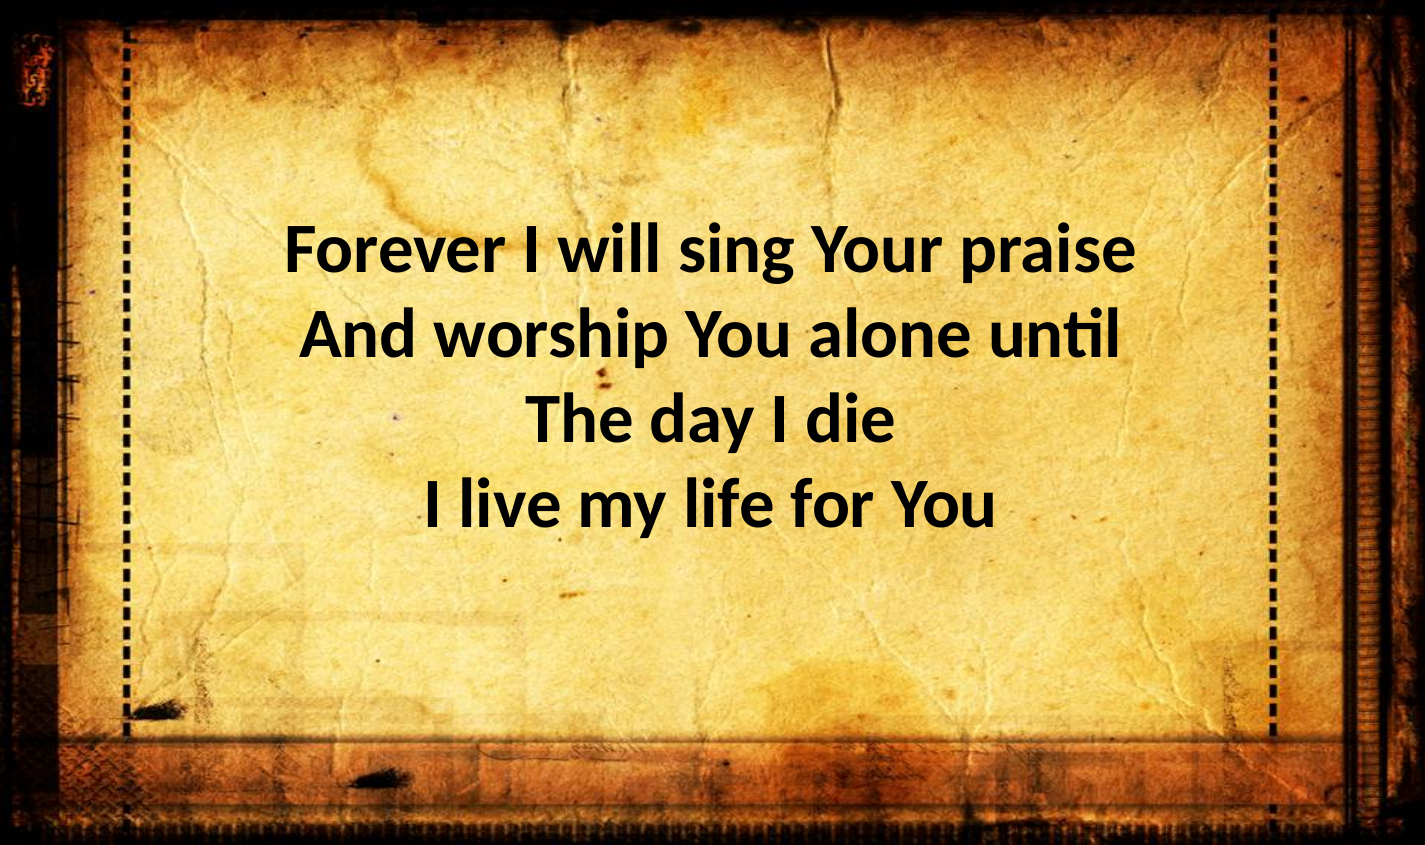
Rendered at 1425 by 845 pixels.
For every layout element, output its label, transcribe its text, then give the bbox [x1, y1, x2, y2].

picture [0, 0, 1425, 845]
text_box Forever I will sing Your praise And worship You alone until The day I die I live my life for You [49, 195, 1373, 587]
